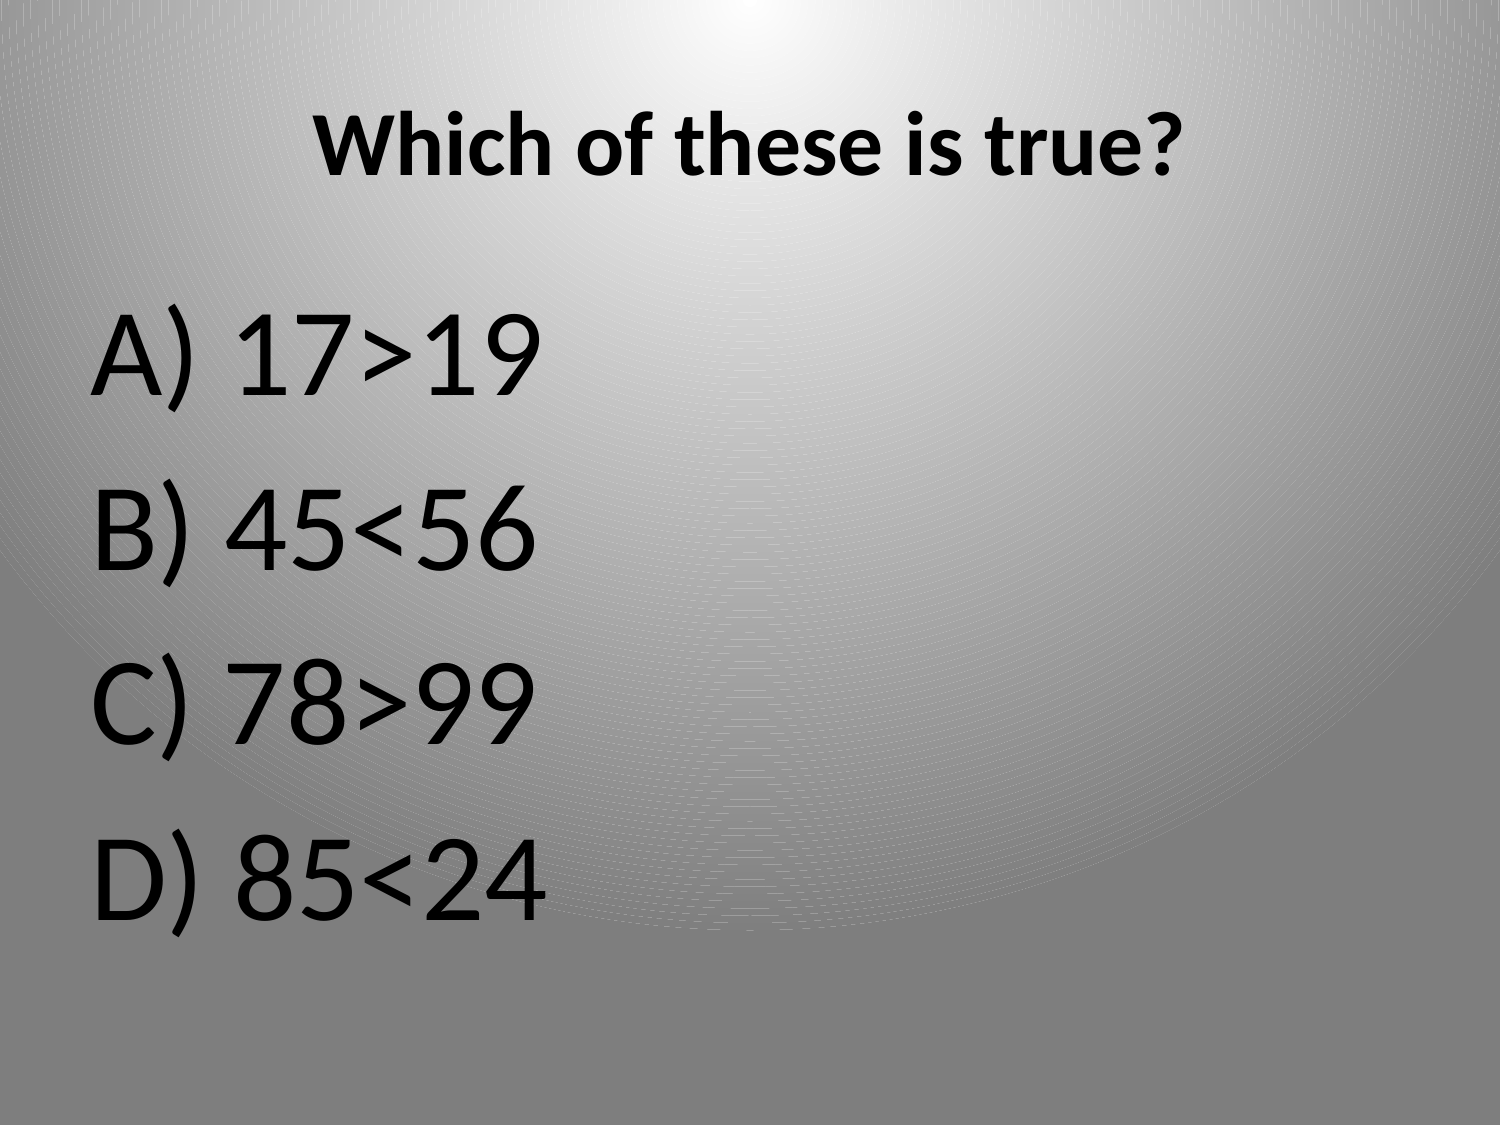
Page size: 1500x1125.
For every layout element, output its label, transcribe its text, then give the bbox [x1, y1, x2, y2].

list A) 17>19 B) 45<56 C) 78>99 D) 85<24 [75, 262, 1425, 1005]
title Which of these is true? [75, 45, 1425, 233]
